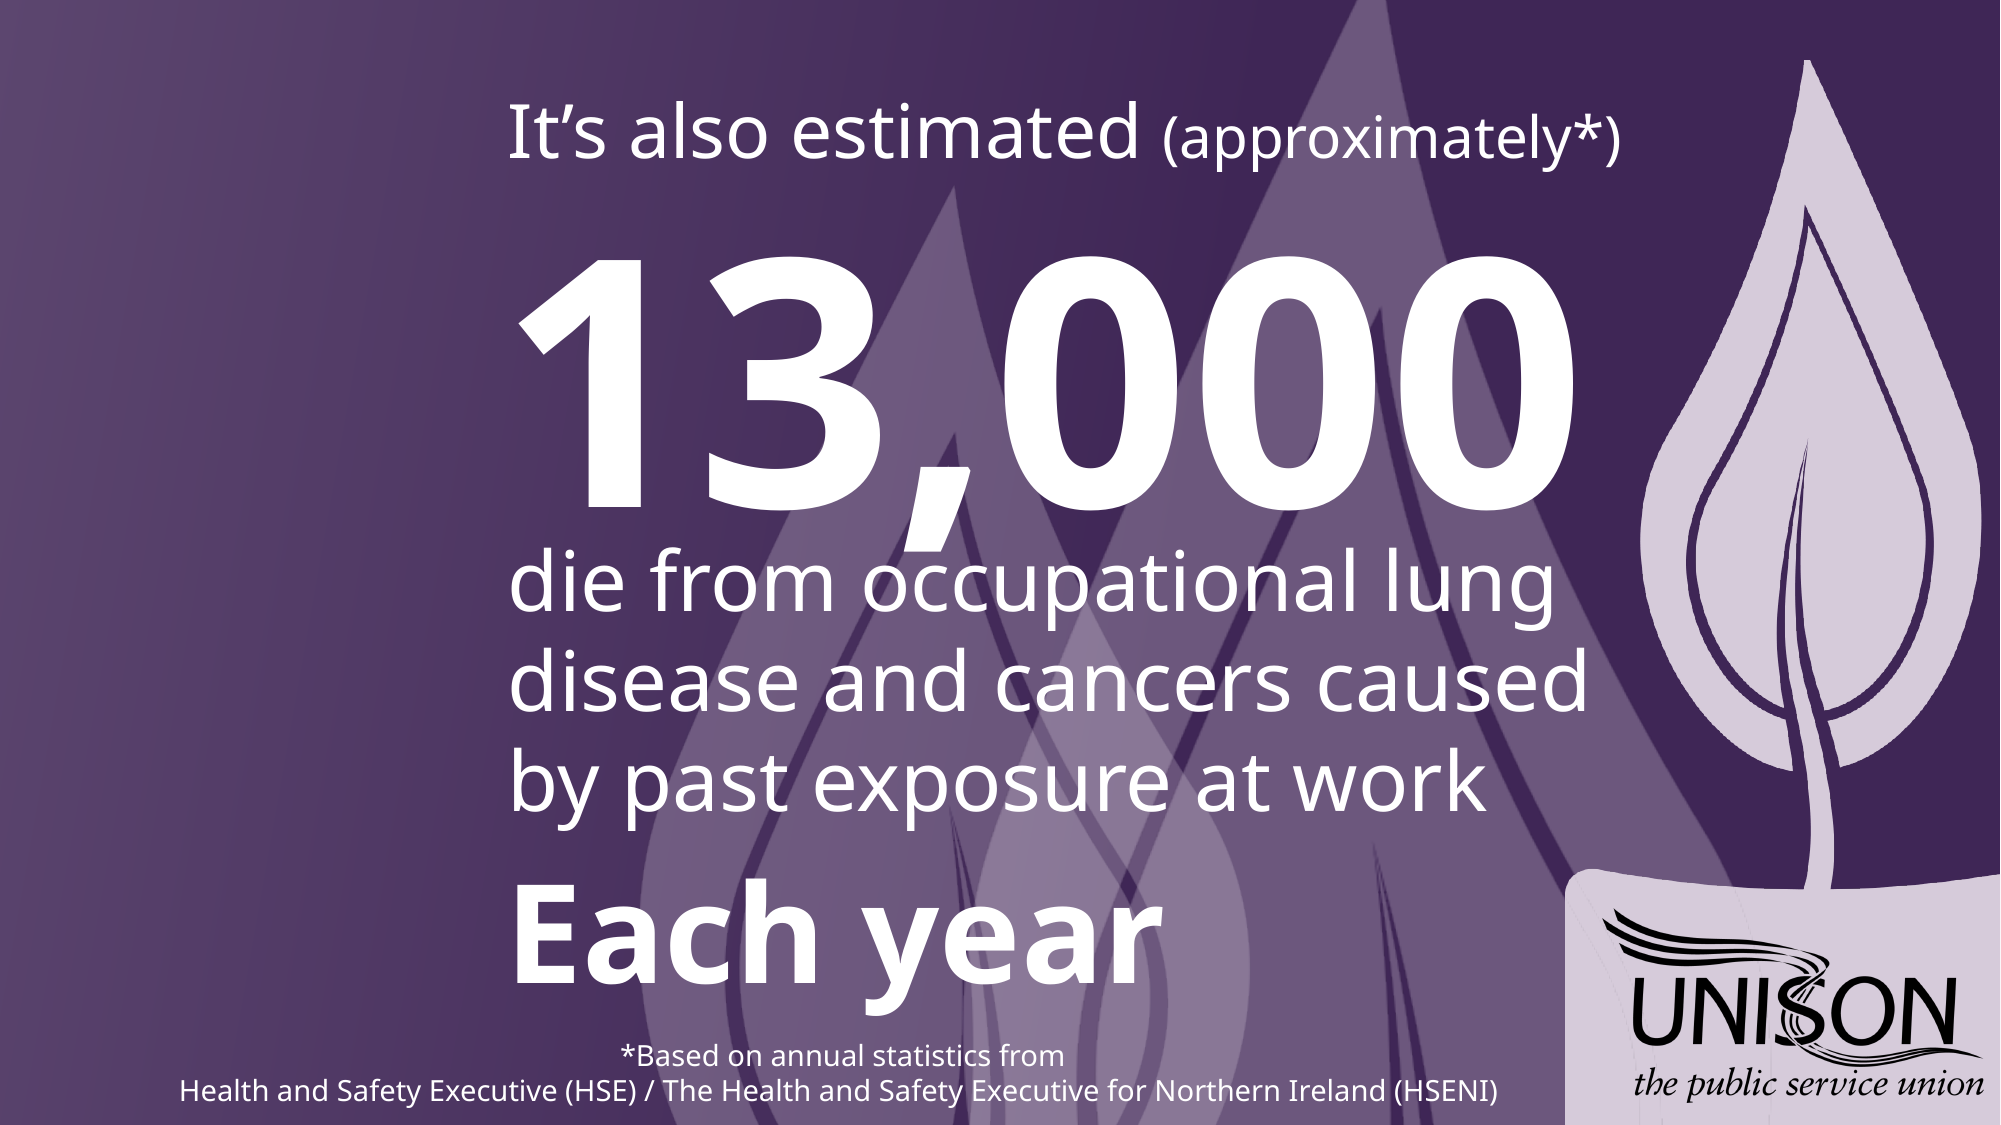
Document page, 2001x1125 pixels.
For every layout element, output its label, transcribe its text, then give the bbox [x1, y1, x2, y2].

text_box 13,000 [483, 154, 1601, 584]
text_box die from occupational lung disease and cancers caused by past exposure at work [493, 520, 1692, 836]
text_box It’s also estimated (approximately*) [493, 76, 1751, 182]
picture [1565, 60, 2001, 1125]
text_box *Based on annual statistics from Health and Safety Executive (HSE) / The Health and Safety Executive for Northern Ireland (HSENI) [163, 1029, 1522, 1115]
text_box Each year [490, 838, 1182, 1018]
